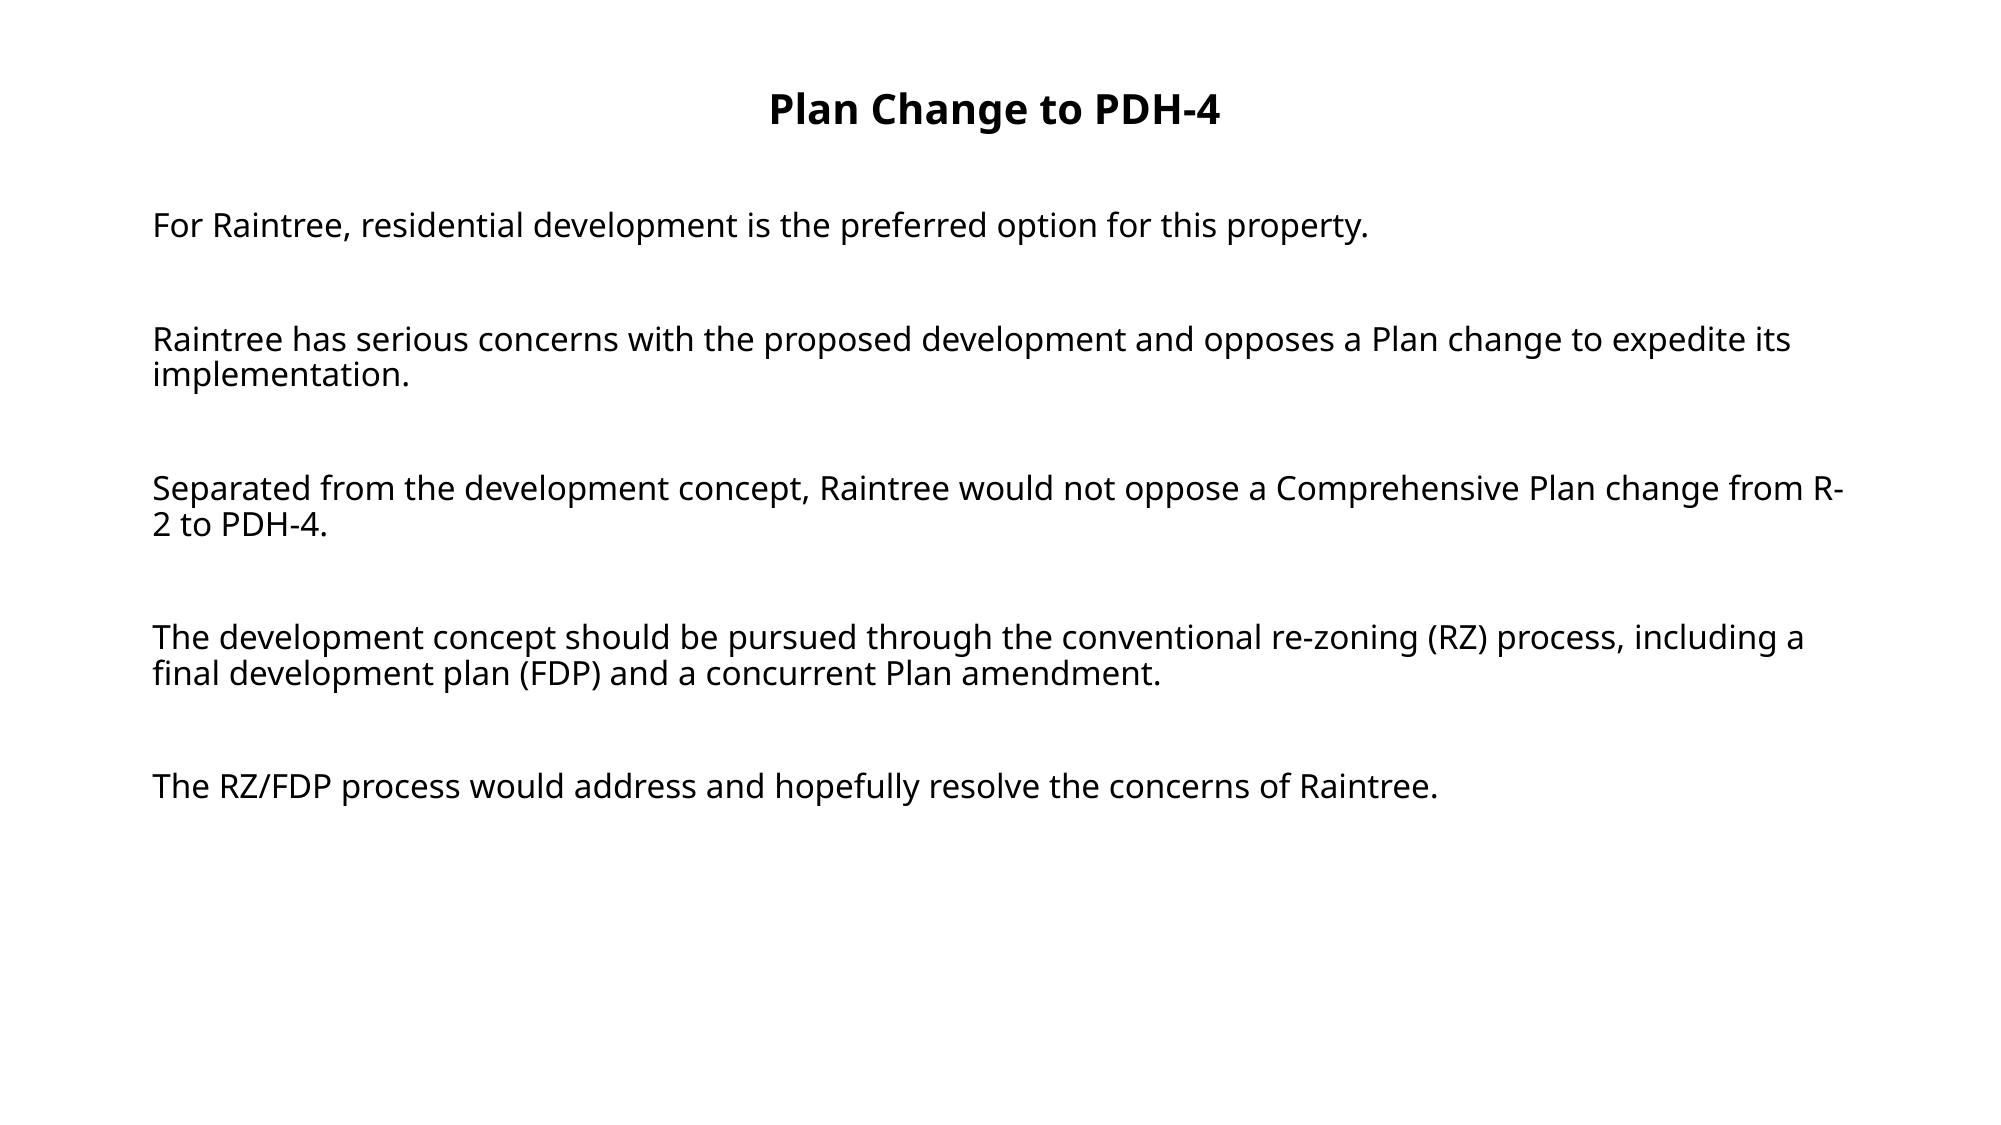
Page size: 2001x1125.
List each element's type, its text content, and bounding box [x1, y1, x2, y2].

title Plan Change to PDH-4 [137, 59, 1863, 163]
list For Raintree, residential development is the preferred option for this property. Raintree has serious concerns with the proposed development and opposes a Plan change to expedite its implementation. Separated from the development concept, Raintree would not oppose a Comprehensive Plan change from R-2 to PDH-4. The development concept should be pursued through the conventional re-zoning (RZ) process, including a final development plan (FDP) and a concurrent Plan amendment. The RZ/FDP process would address and hopefully resolve the concerns of Raintree. [137, 201, 1863, 1014]
